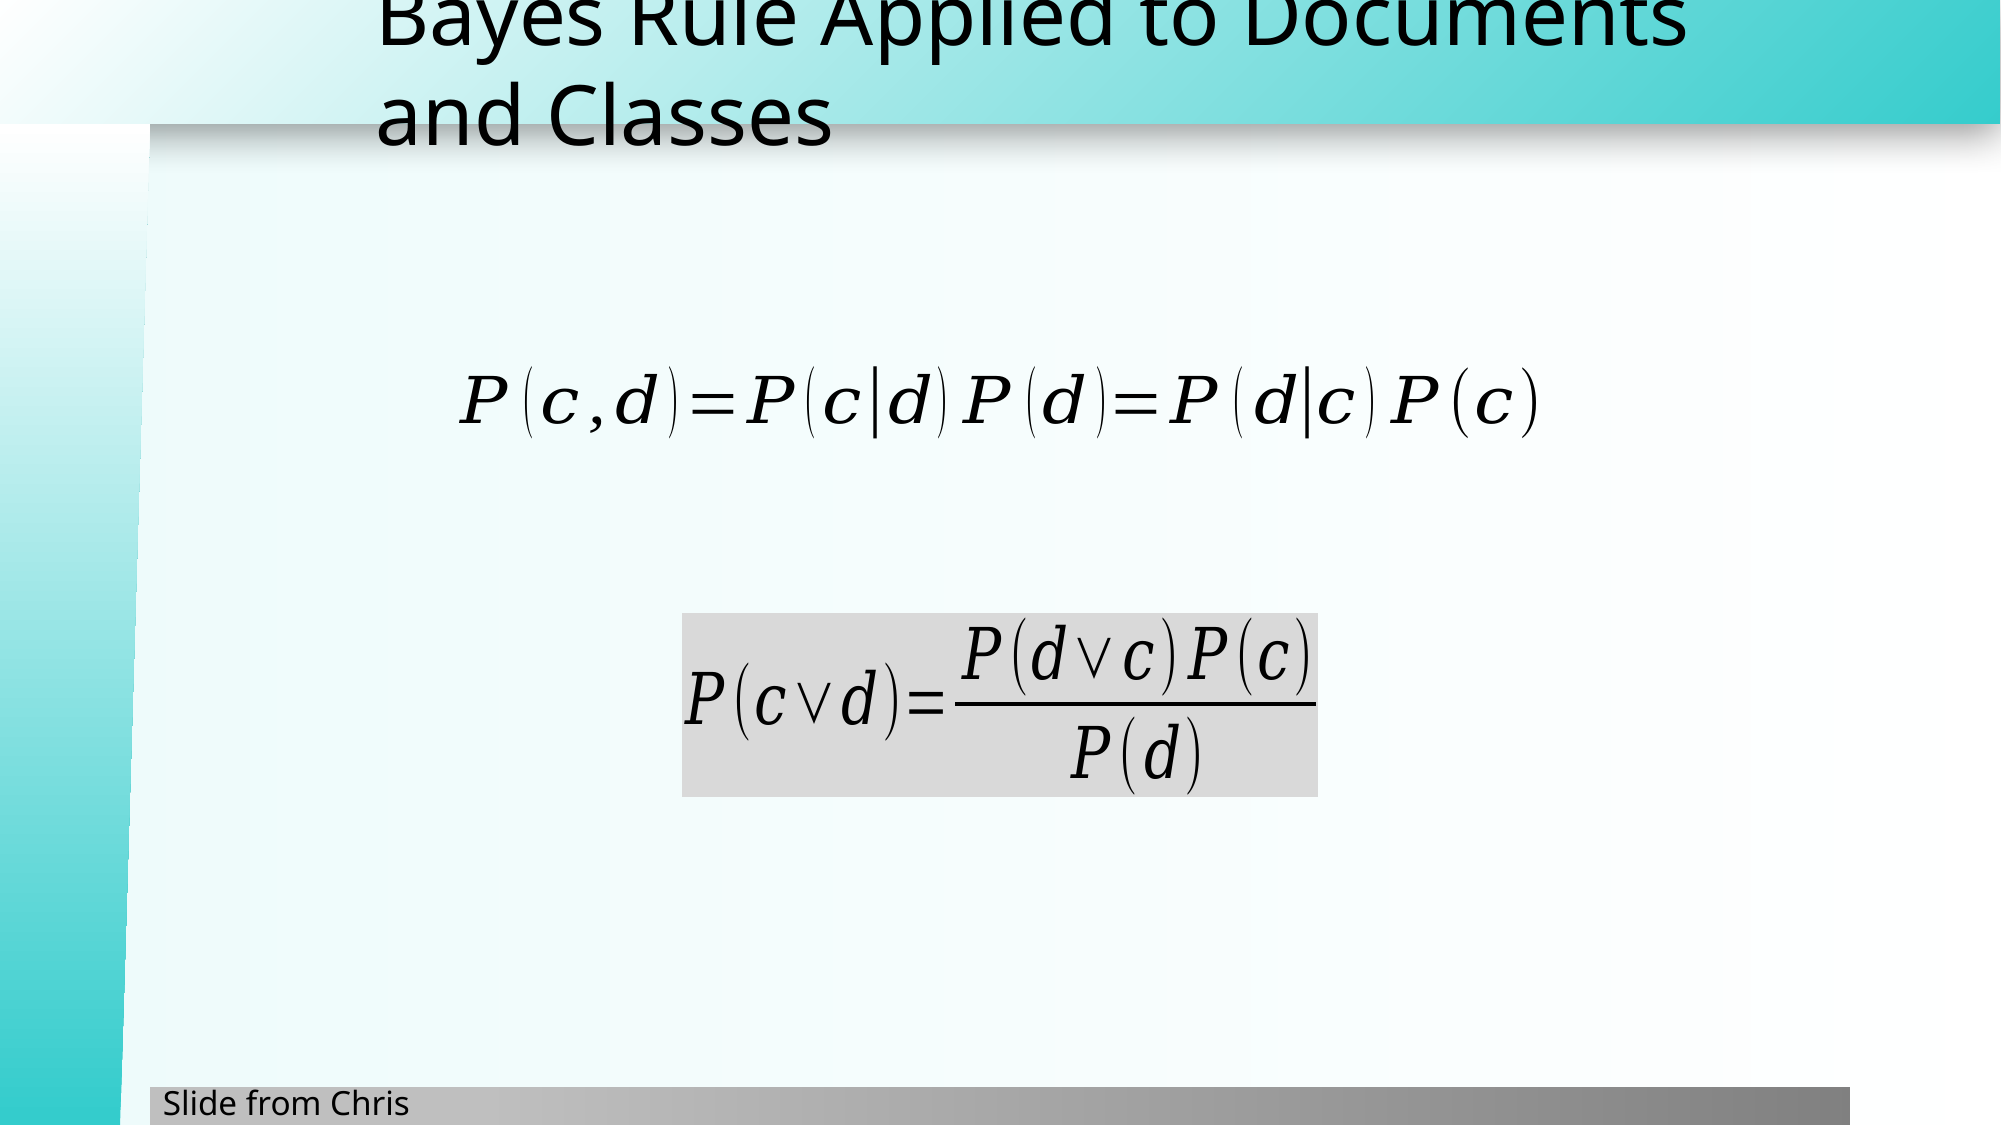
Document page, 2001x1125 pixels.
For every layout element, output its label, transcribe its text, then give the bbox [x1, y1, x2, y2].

footer Slide from Chris Manning [0, 1074, 425, 1125]
title Bayes Rule Applied to Documents and Classes [360, 0, 1751, 126]
